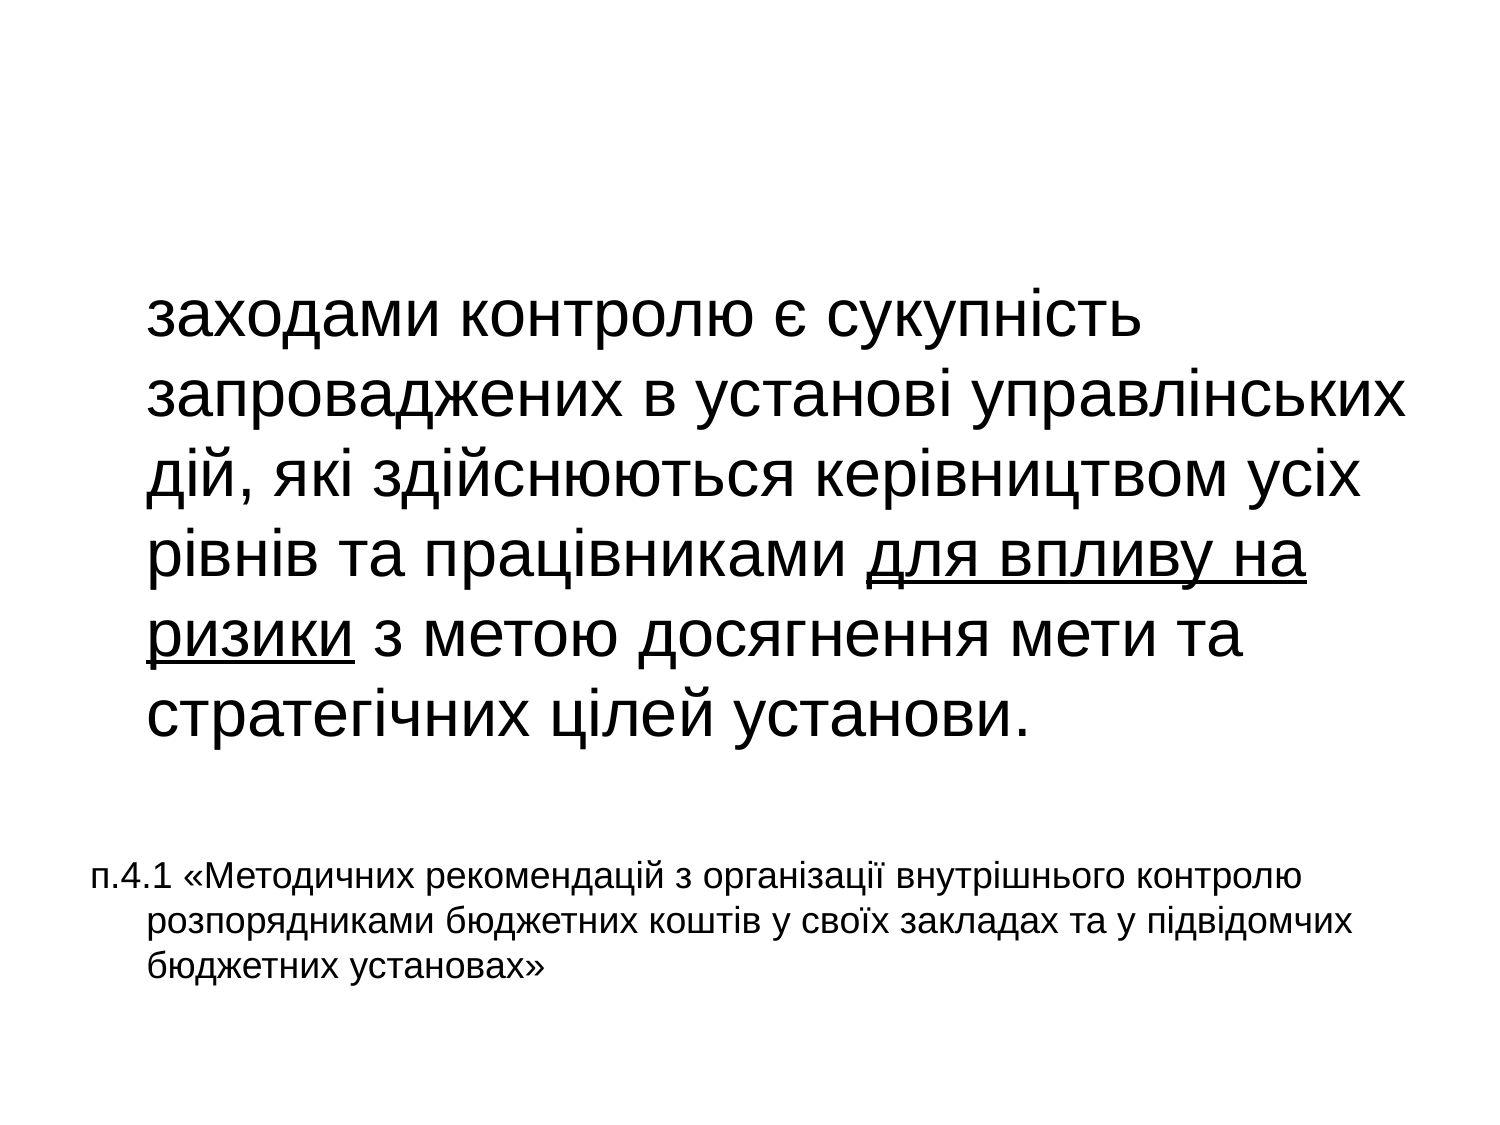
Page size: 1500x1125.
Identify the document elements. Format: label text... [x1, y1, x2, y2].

list заходами контролю є сукупність запроваджених в установі управлінських дій, які здійснюються керівництвом усіх рівнів та працівниками для впливу на ризики з метою досягнення мети та стратегічних цілей установи. п.4.1 «Методичних рекомендацій з організації внутрішнього контролю розпорядниками бюджетних коштів у своїх закладах та у підвідомчих бюджетних установах» [75, 262, 1425, 1005]
